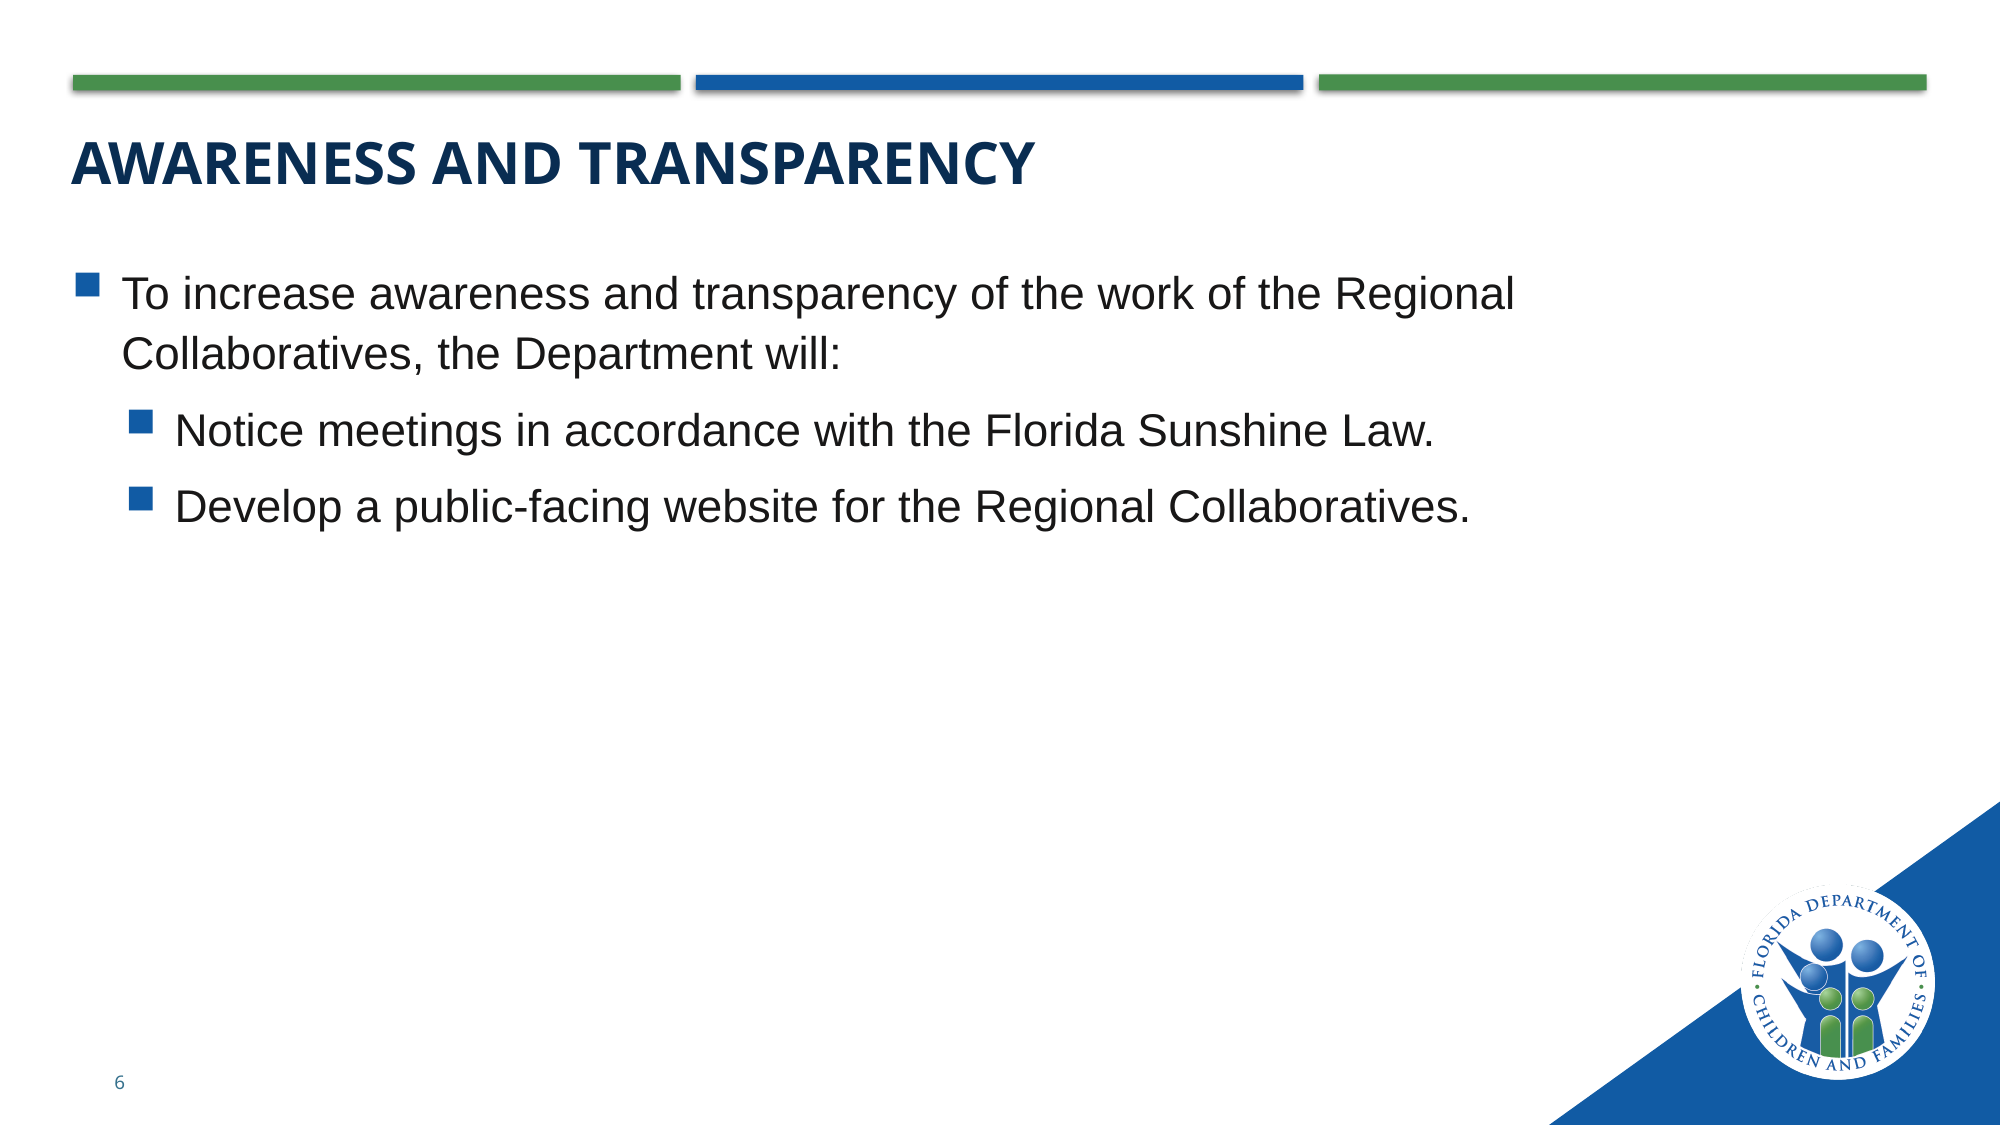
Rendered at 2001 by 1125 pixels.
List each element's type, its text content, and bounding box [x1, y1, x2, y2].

slide_number 6 [99, 1053, 273, 1114]
picture [1740, 884, 1935, 1080]
text_box To increase awareness and transparency of the work of the Regional Collaboratives, the Department will: Notice meetings in accordance with the Florida Sunshine Law. Develop a public-facing website for the Regional Collaboratives. [56, 250, 1827, 977]
text_box Awareness and transparency [56, 118, 1687, 204]
